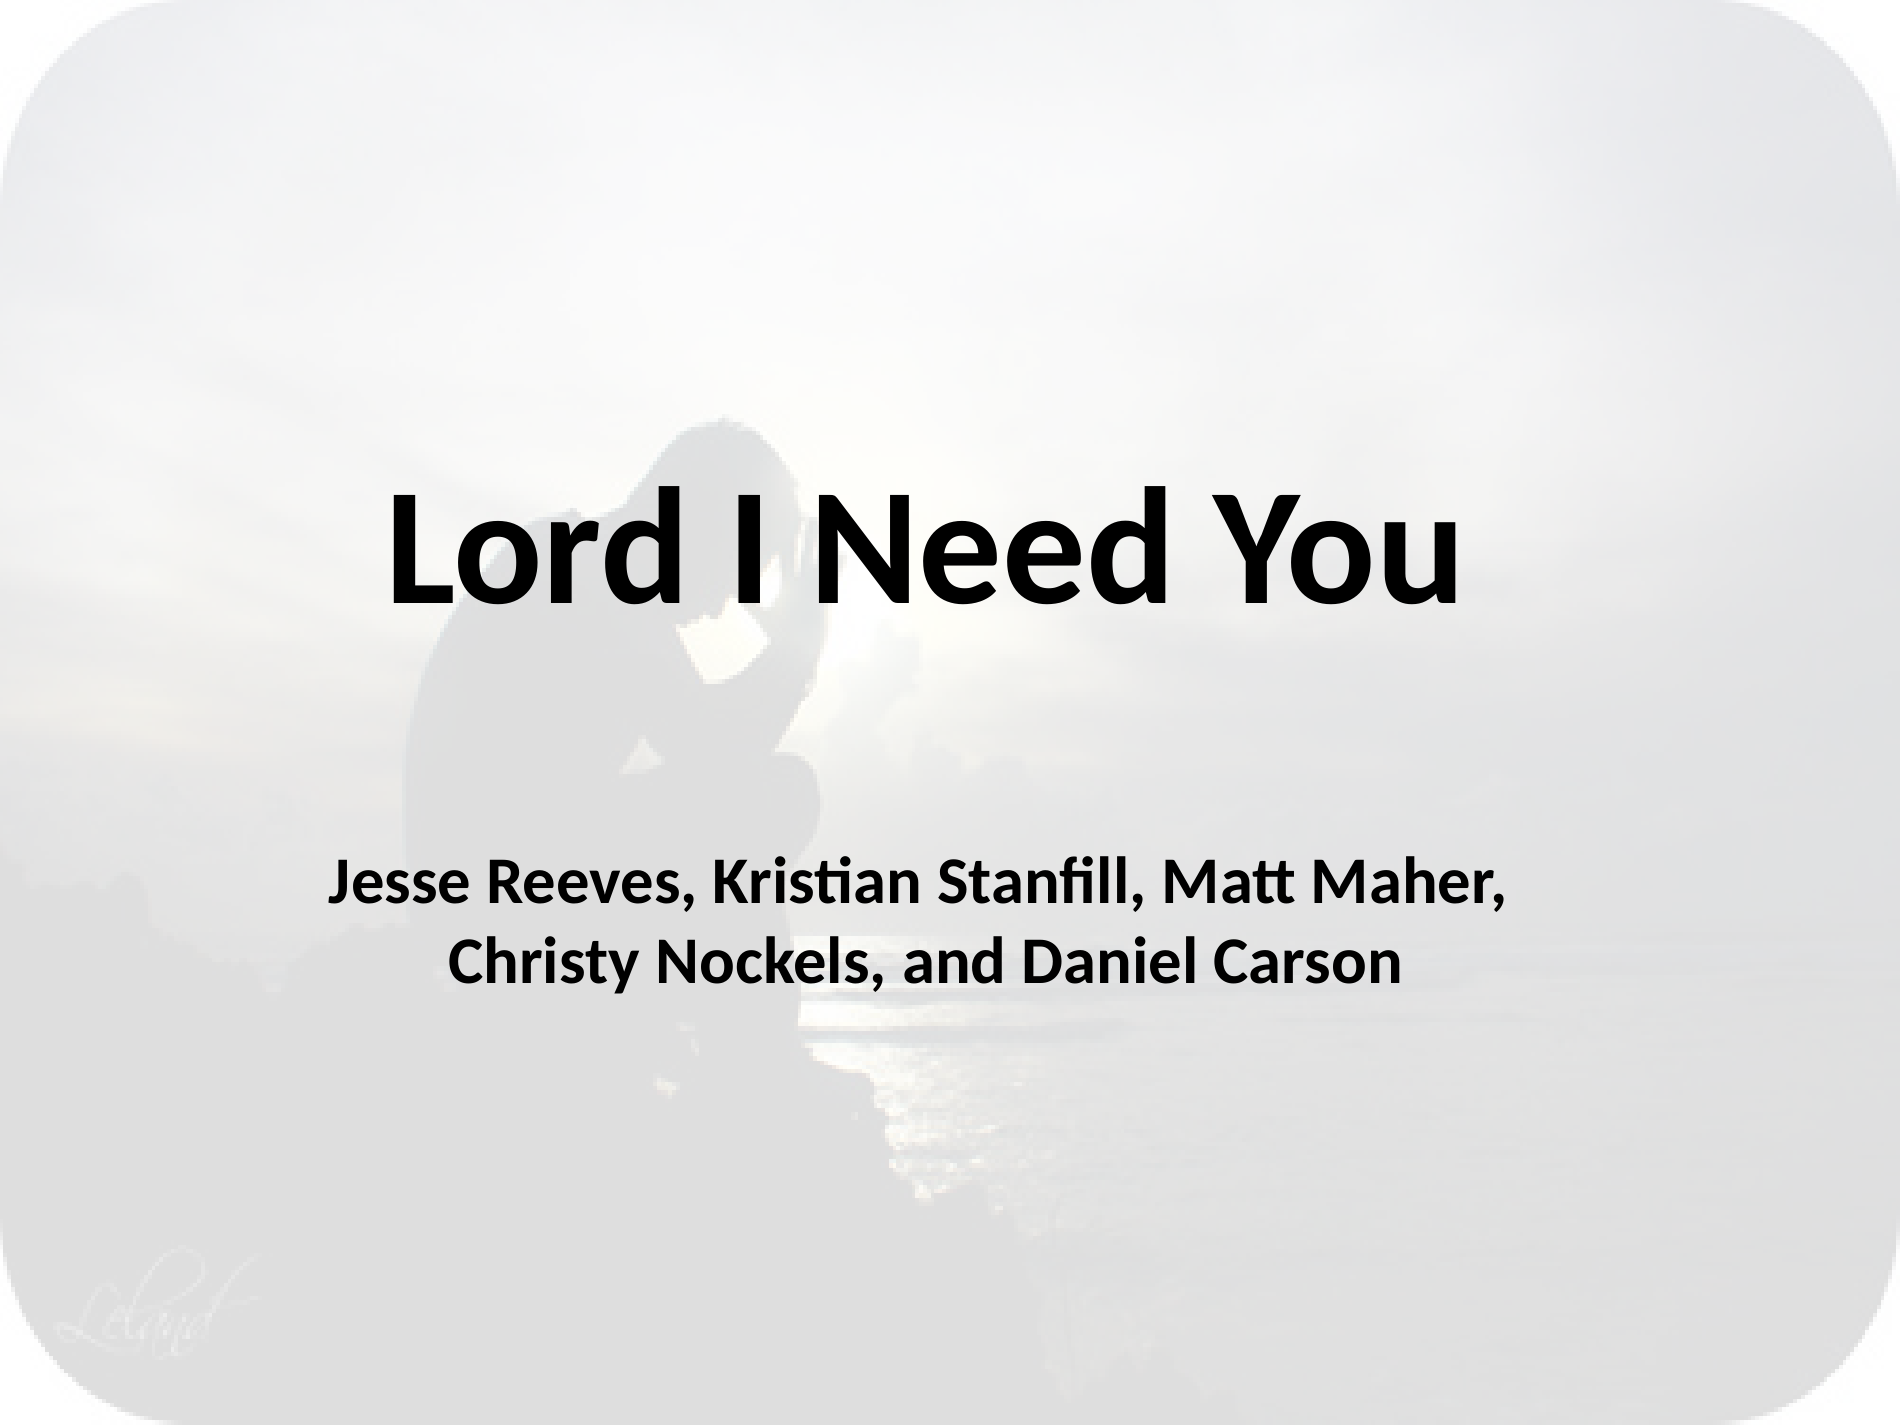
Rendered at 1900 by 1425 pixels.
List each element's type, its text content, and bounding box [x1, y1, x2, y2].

title Lord I Need You Jesse Reeves, Kristian Stanfill, Matt Maher, Christy Nockels, and Daniel Carson [0, 57, 1853, 1378]
